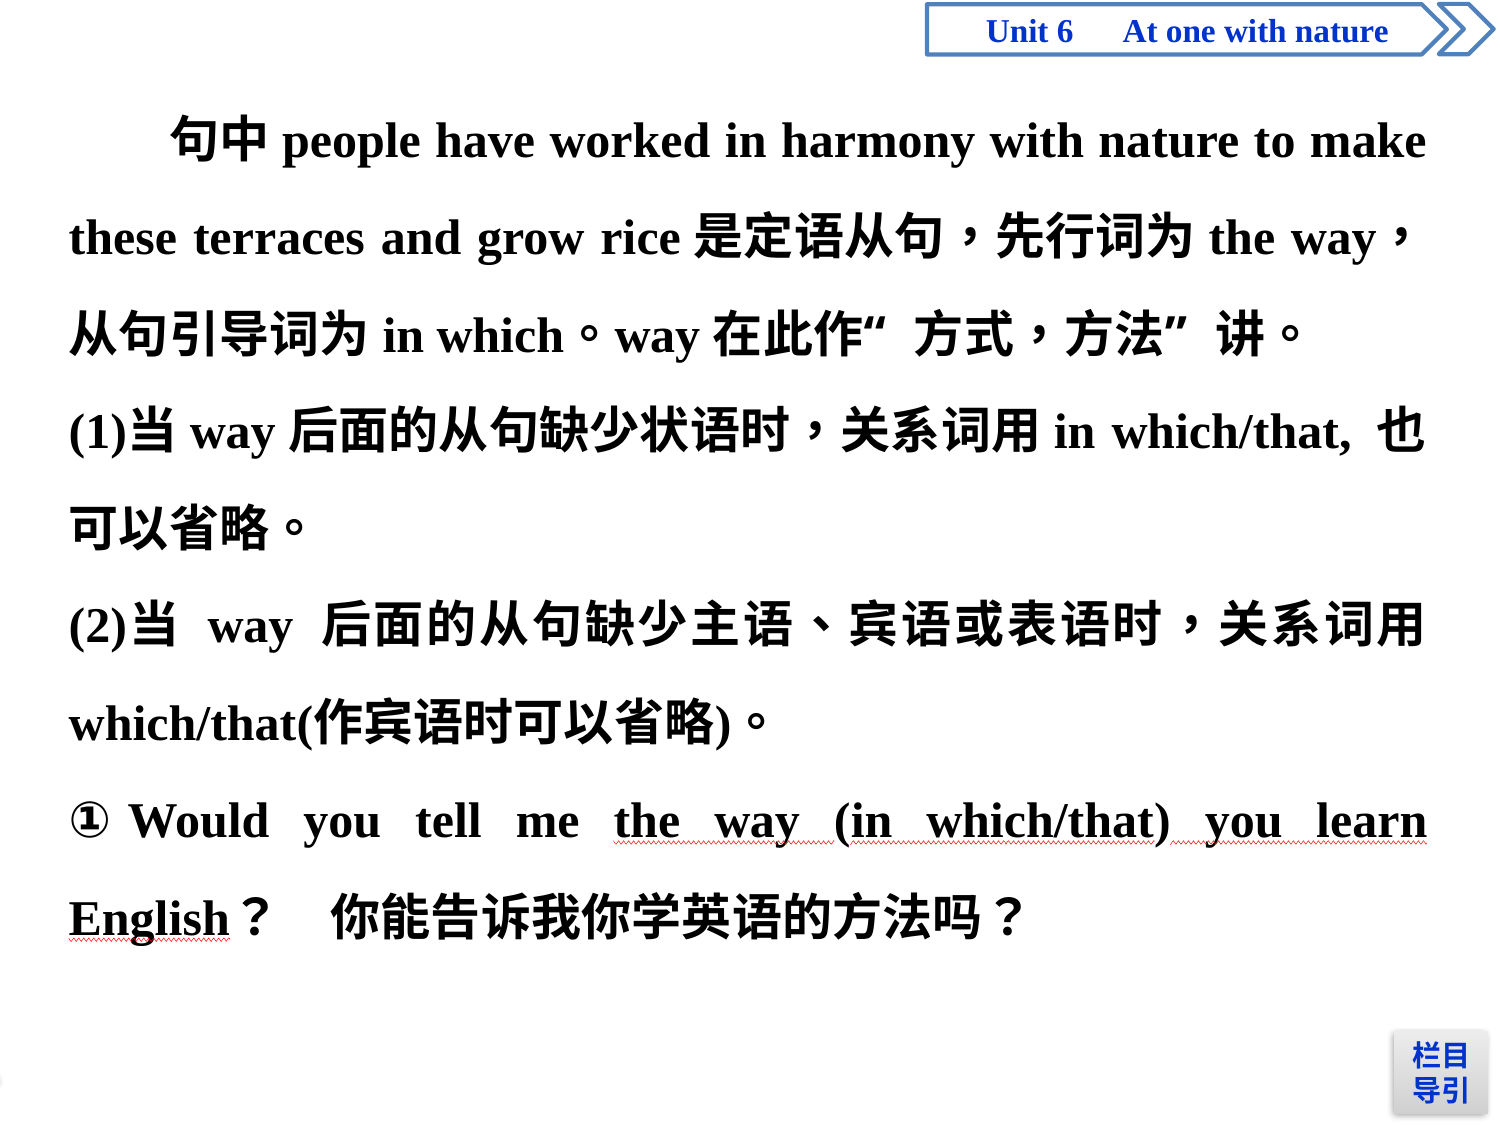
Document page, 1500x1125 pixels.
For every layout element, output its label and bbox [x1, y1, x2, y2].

text_box [68, 787, 1428, 988]
text_box [68, 107, 1428, 787]
